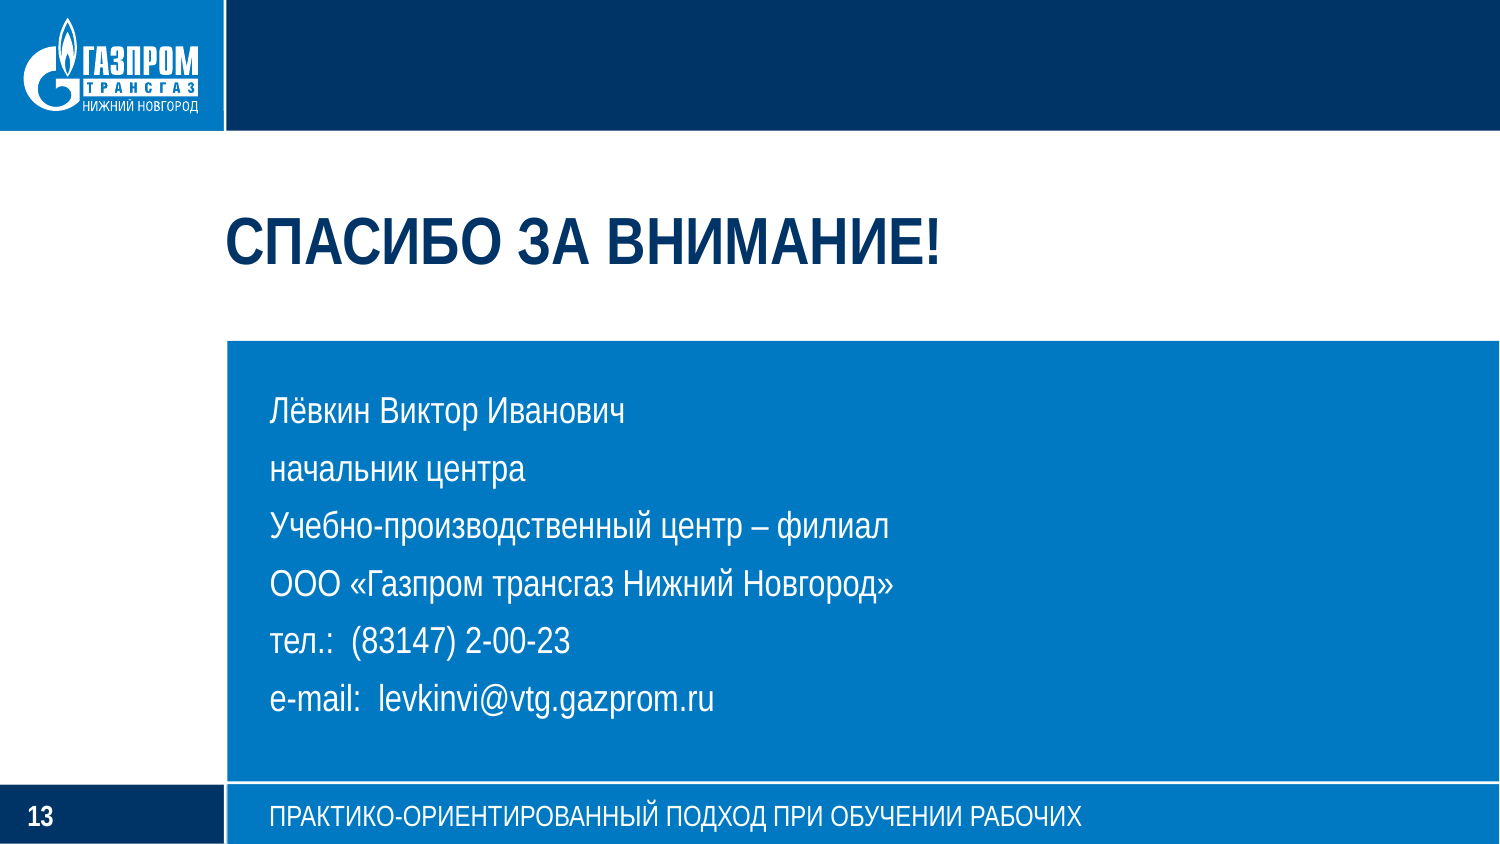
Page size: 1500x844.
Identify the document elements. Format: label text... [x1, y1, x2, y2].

text_box ПРАКТИКО-ОРИЕНТИРОВАННЫЙ ПОДХОД ПРИ ОБУЧЕНИИ РАБОЧИХ [254, 790, 1500, 841]
text_box Лёвкин Виктор Иванович начальник центра Учебно-производственный центр – филиал ООО «Газпром трансгаз Нижний Новгород» тел.: (83147) 2-00-23 e-mail: levkinvi@vtg.gazprom.ru [254, 379, 1005, 727]
list СПАСИБО ЗА ВНИМАНИЕ! [225, 198, 969, 264]
